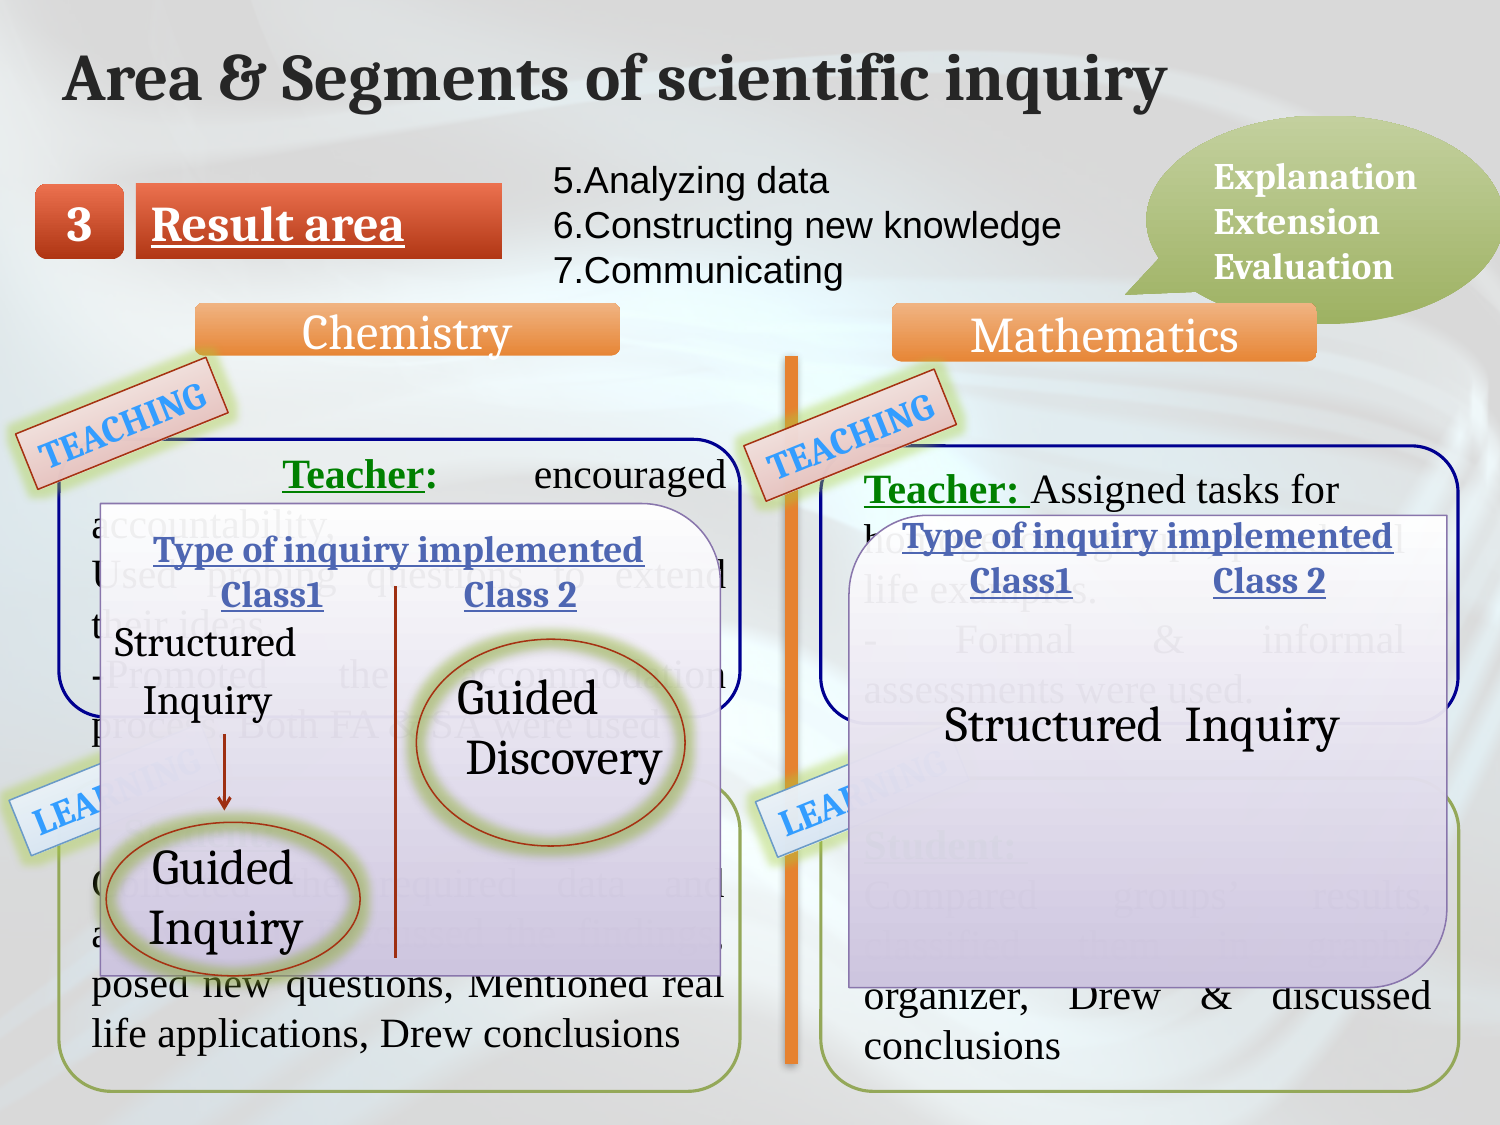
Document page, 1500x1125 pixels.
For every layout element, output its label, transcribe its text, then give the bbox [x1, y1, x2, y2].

text_box Mathematics [891, 302, 1317, 362]
text_box Chemistry [194, 302, 621, 356]
title Area & Segments of scientific inquiry [47, 28, 1341, 120]
text_box Explanation Extension Evaluation [1125, 115, 1500, 325]
text_box 3 [35, 183, 124, 260]
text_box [743, 405, 1459, 724]
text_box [100, 503, 721, 977]
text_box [15, 393, 742, 757]
text_box 5.Analyzing data 6.Constructing new knowledge 7.Communicating [527, 148, 1158, 299]
text_box Result area [135, 183, 502, 259]
text_box Type of inquiry implemented Class1 Class 2 Structured Inquiry [848, 732, 1448, 757]
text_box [9, 759, 741, 1125]
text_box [755, 760, 1459, 1125]
